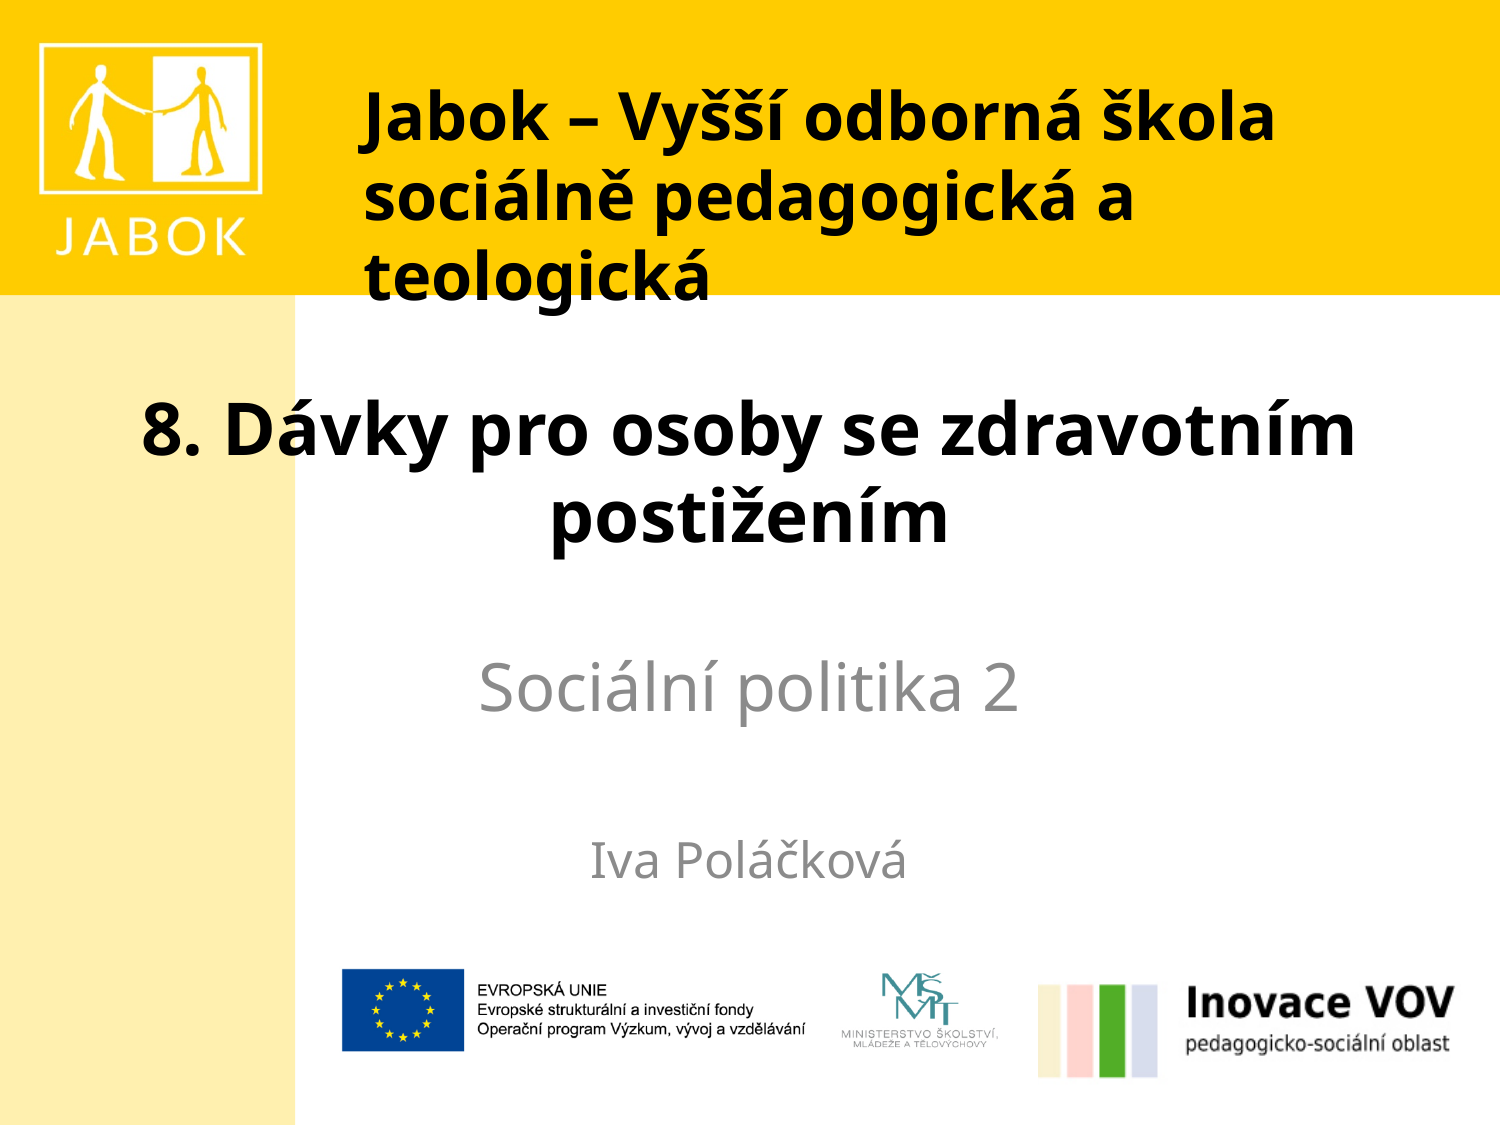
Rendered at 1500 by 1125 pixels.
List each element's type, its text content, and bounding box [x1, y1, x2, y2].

subtitle Sociální politika 2 Iva Poláčková [225, 637, 1275, 925]
title 8. Dávky pro osoby se zdravotním postižením [112, 349, 1388, 591]
picture [17, 19, 284, 275]
picture [300, 928, 1482, 1104]
